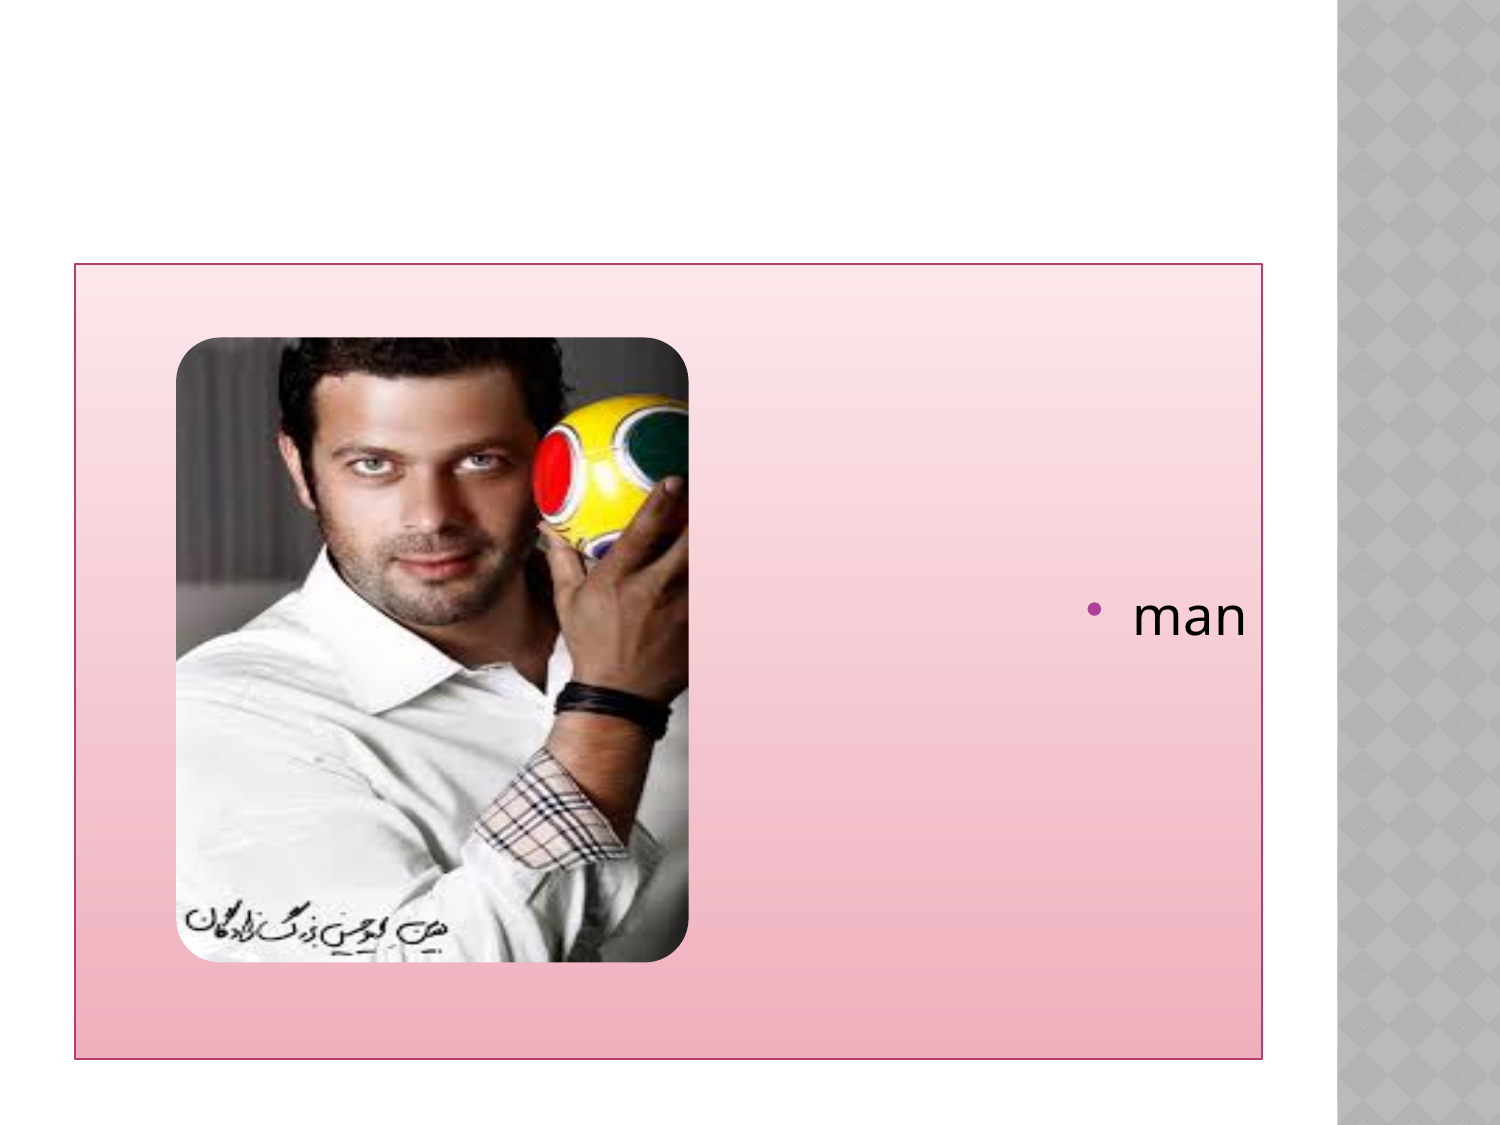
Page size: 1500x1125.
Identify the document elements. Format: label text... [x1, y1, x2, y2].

list man [74, 263, 1263, 1060]
picture [175, 337, 689, 963]
